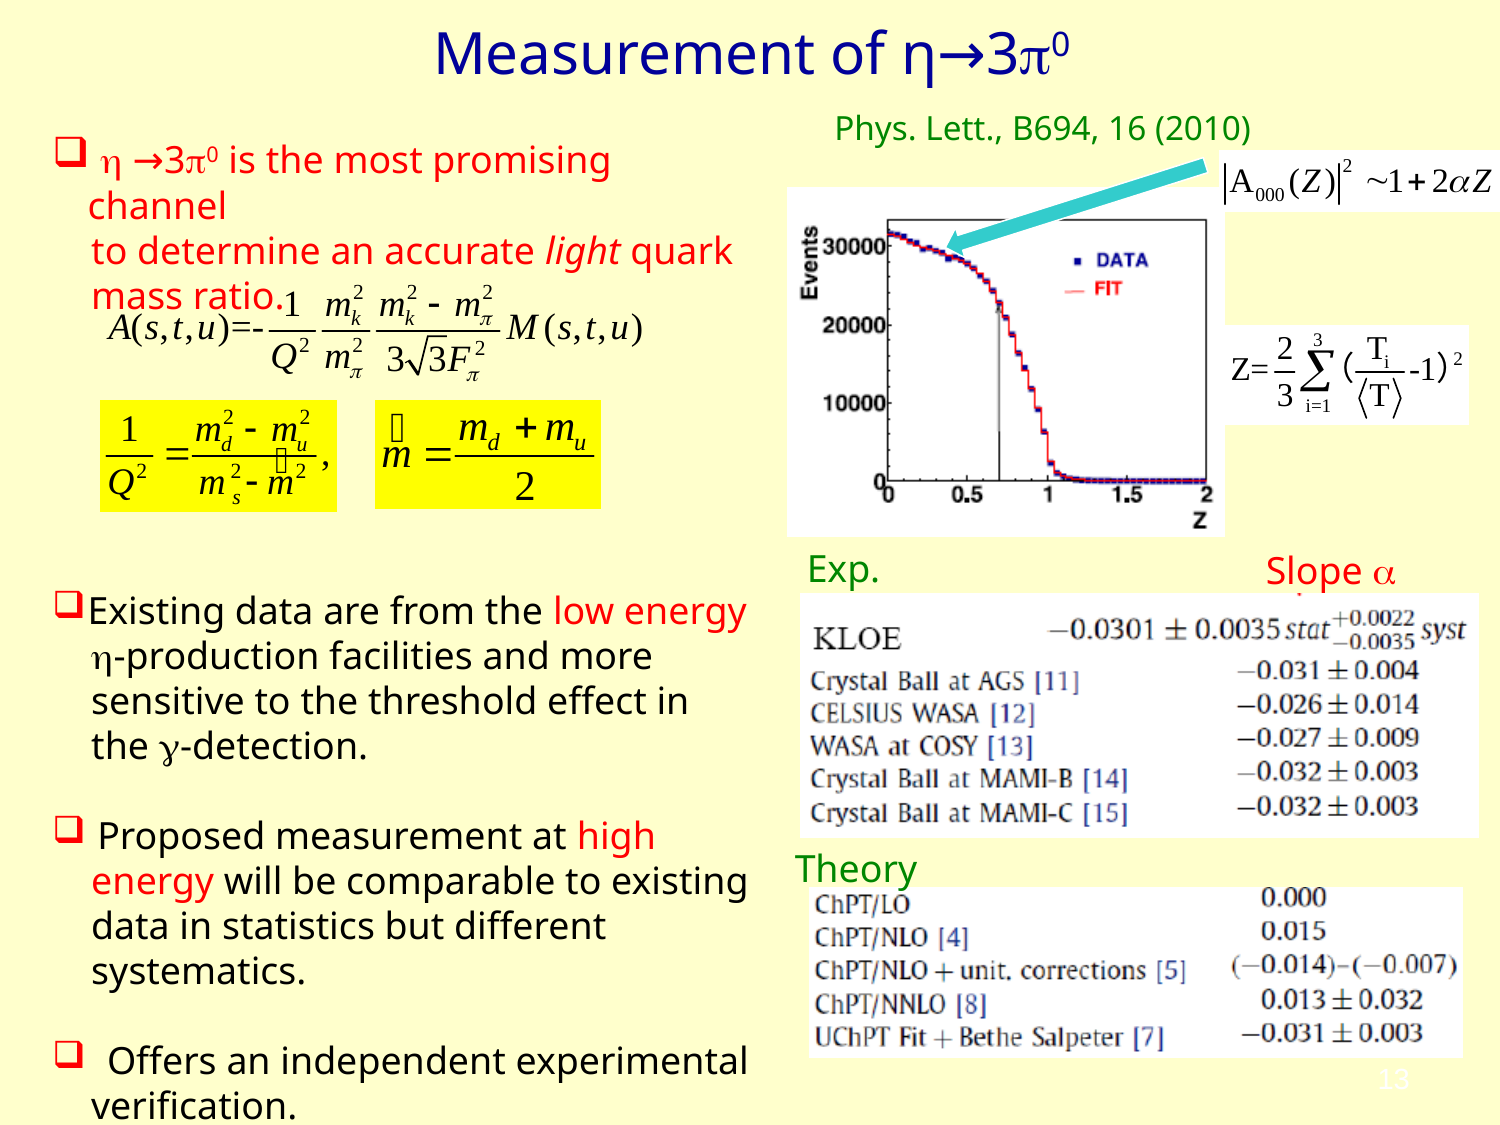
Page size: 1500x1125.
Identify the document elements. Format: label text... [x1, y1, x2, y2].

text_box Theory [749, 837, 963, 898]
text_box  →30 is the most promising channel to determine an accurate light quark mass ratio. Existing data are from the low energy -production facilities and more sensitive to the threshold effect in the -detection. Proposed measurement at high energy will be comparable to existing data in statistics but different systematics. Offers an independent experimental verification. [37, 124, 775, 1125]
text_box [99, 399, 338, 513]
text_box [1229, 324, 1470, 426]
picture [809, 887, 1463, 1058]
text_box Exp. [737, 537, 950, 598]
slide_number 13 [1074, 1067, 1426, 1103]
picture [799, 593, 1479, 838]
picture [787, 187, 1226, 537]
title Measurement of η→30 [74, 12, 1438, 90]
text_box Slope  [1224, 539, 1438, 592]
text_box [99, 274, 649, 390]
text_box Phys. Lett., B694, 16 (2010) [819, 99, 1267, 155]
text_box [374, 399, 601, 510]
text_box [1116, 157, 1209, 185]
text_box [1218, 149, 1500, 213]
